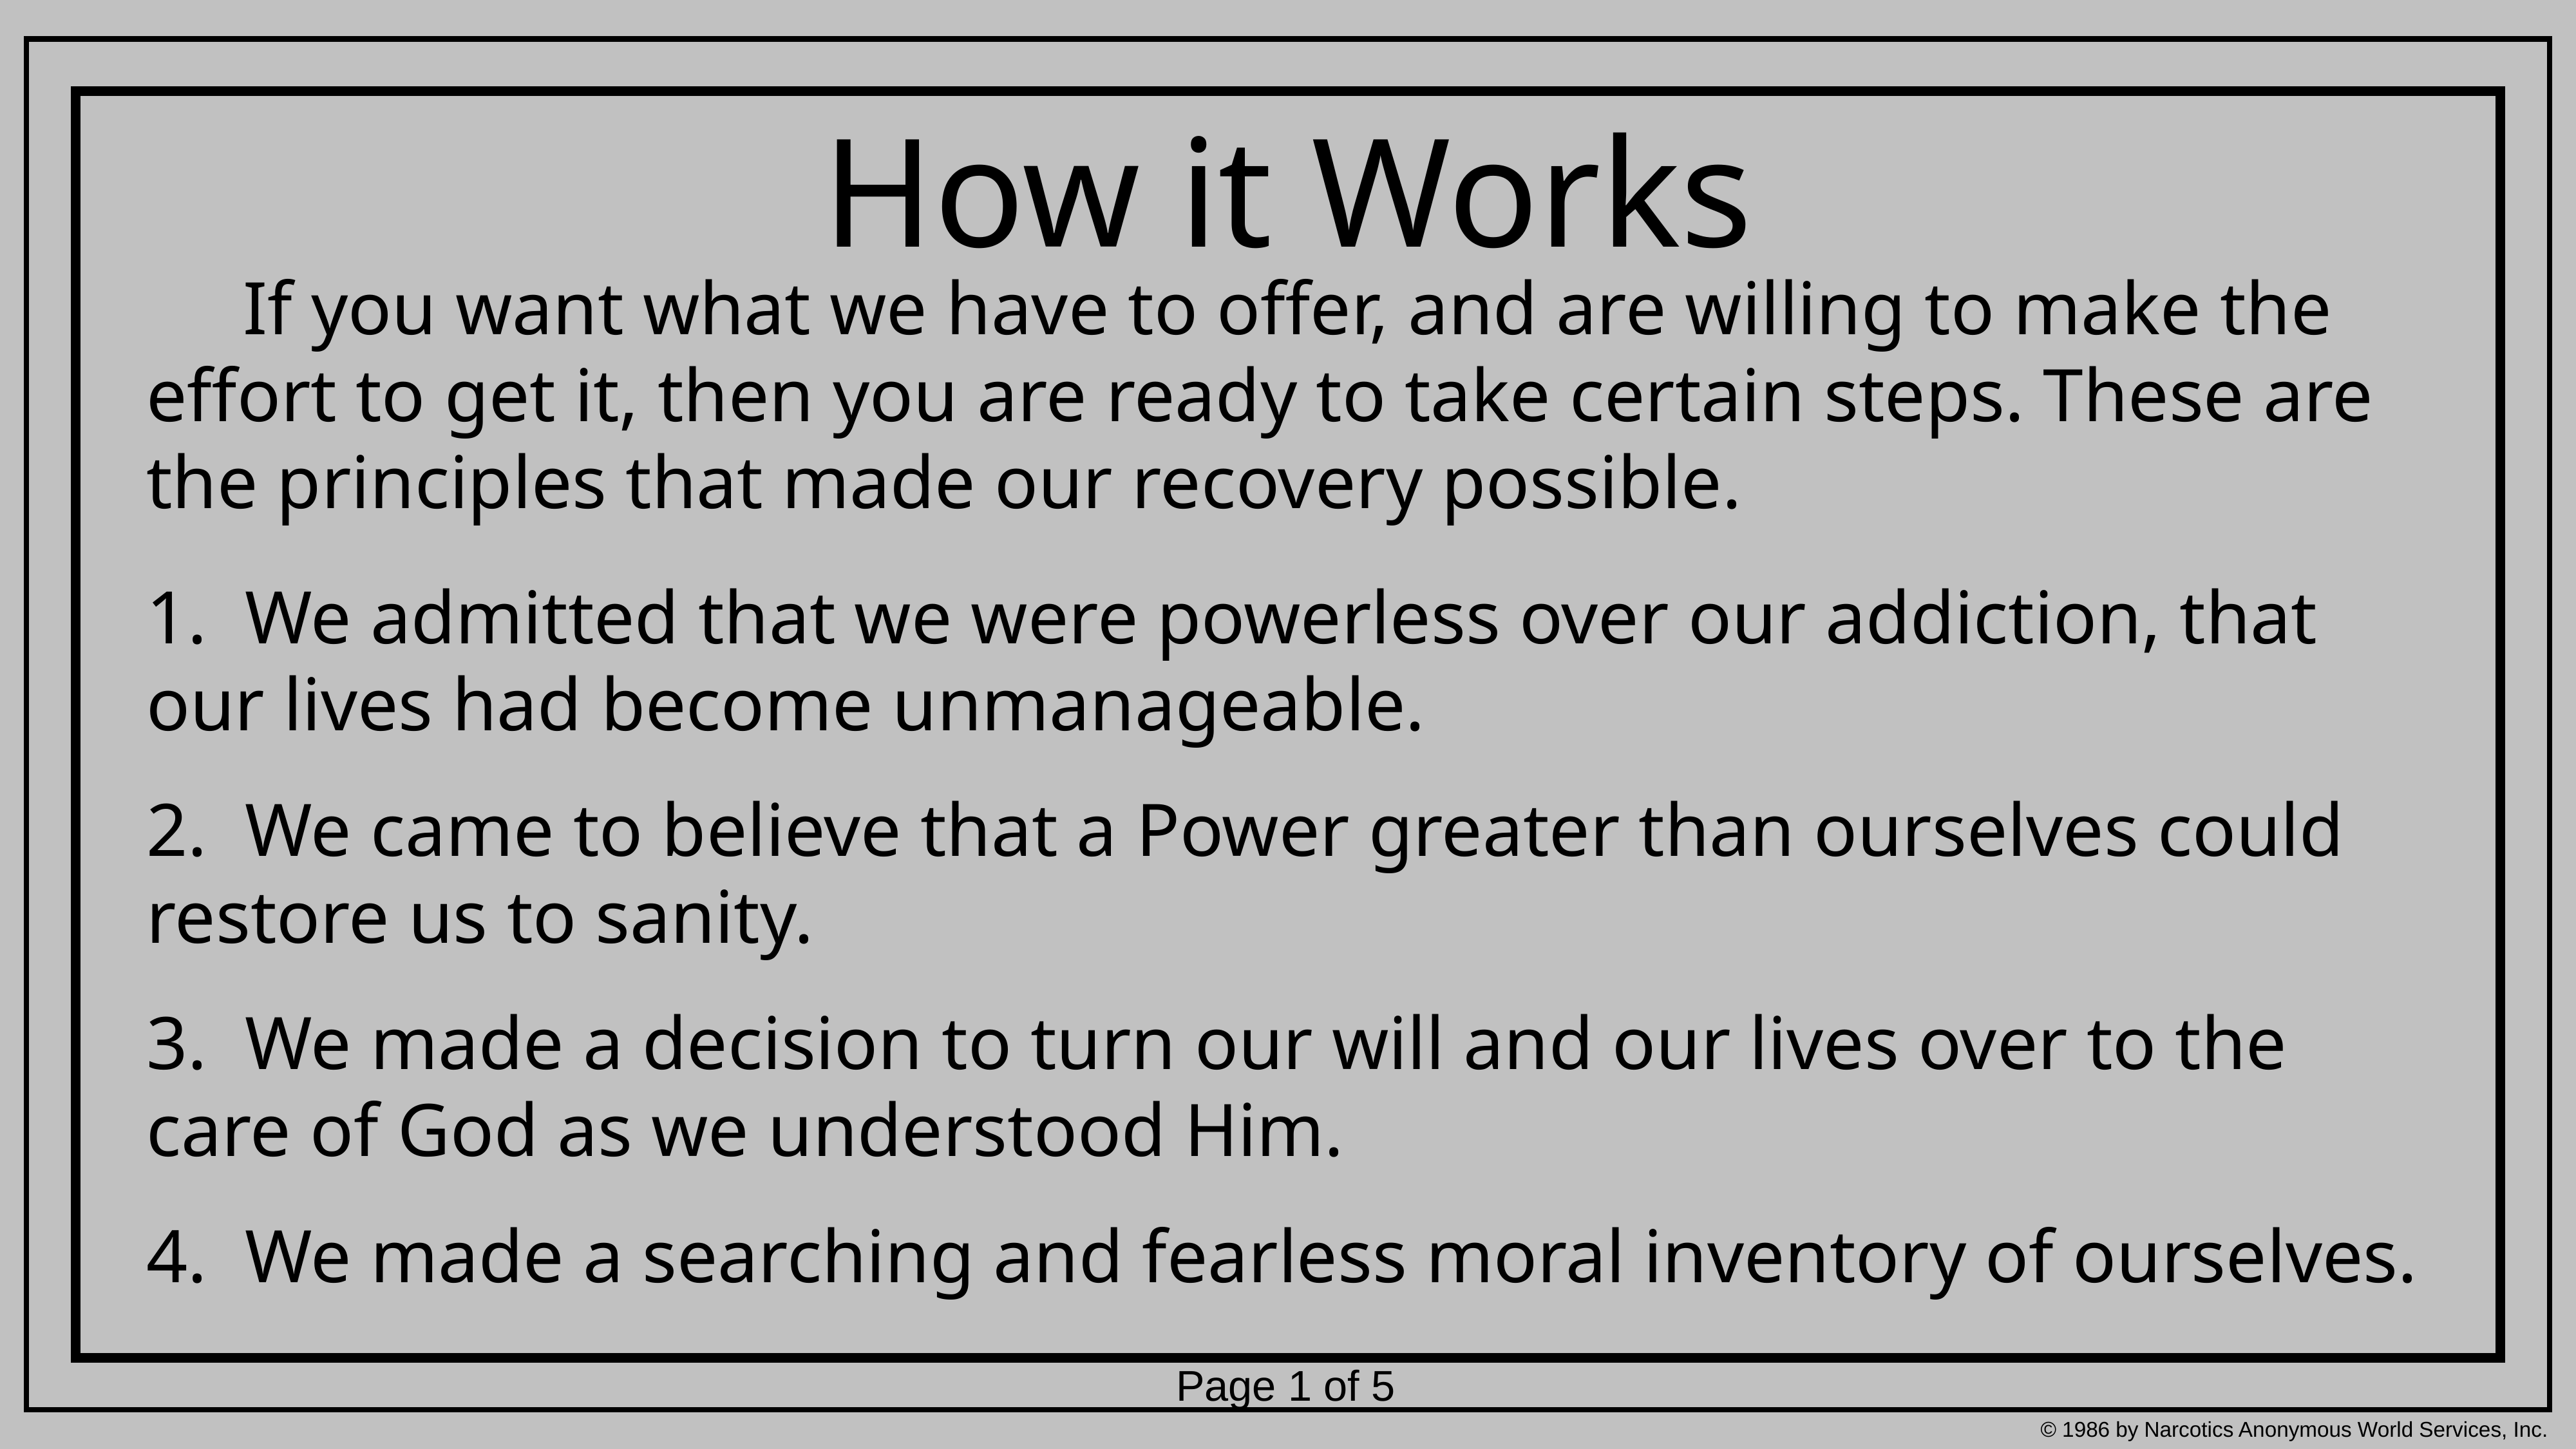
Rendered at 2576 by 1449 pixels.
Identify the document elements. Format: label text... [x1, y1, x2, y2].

title How it Works [178, 66, 2398, 262]
text_box Page 1 of 5 [960, 1353, 1615, 1415]
text_box If you want what we have to offer, and are willing to make the effort to get it, then you are ready to take certain steps. These are the principles that made our recovery possible. 1. We admitted that we were powerless over our addiction, that our lives had become unmanageable. 2. We came to believe that a Power greater than ourselves could restore us to sanity. 3. We made a decision to turn our will and our lives over to the care of God as we understood Him. 4. We made a searching and fearless moral inventory of ourselves. [146, 262, 2430, 1289]
text_box [75, 91, 2501, 1358]
text_box © 1986 by Narcotics Anonymous World Services, Inc. [2031, 1410, 2559, 1446]
text_box [26, 39, 2550, 1410]
